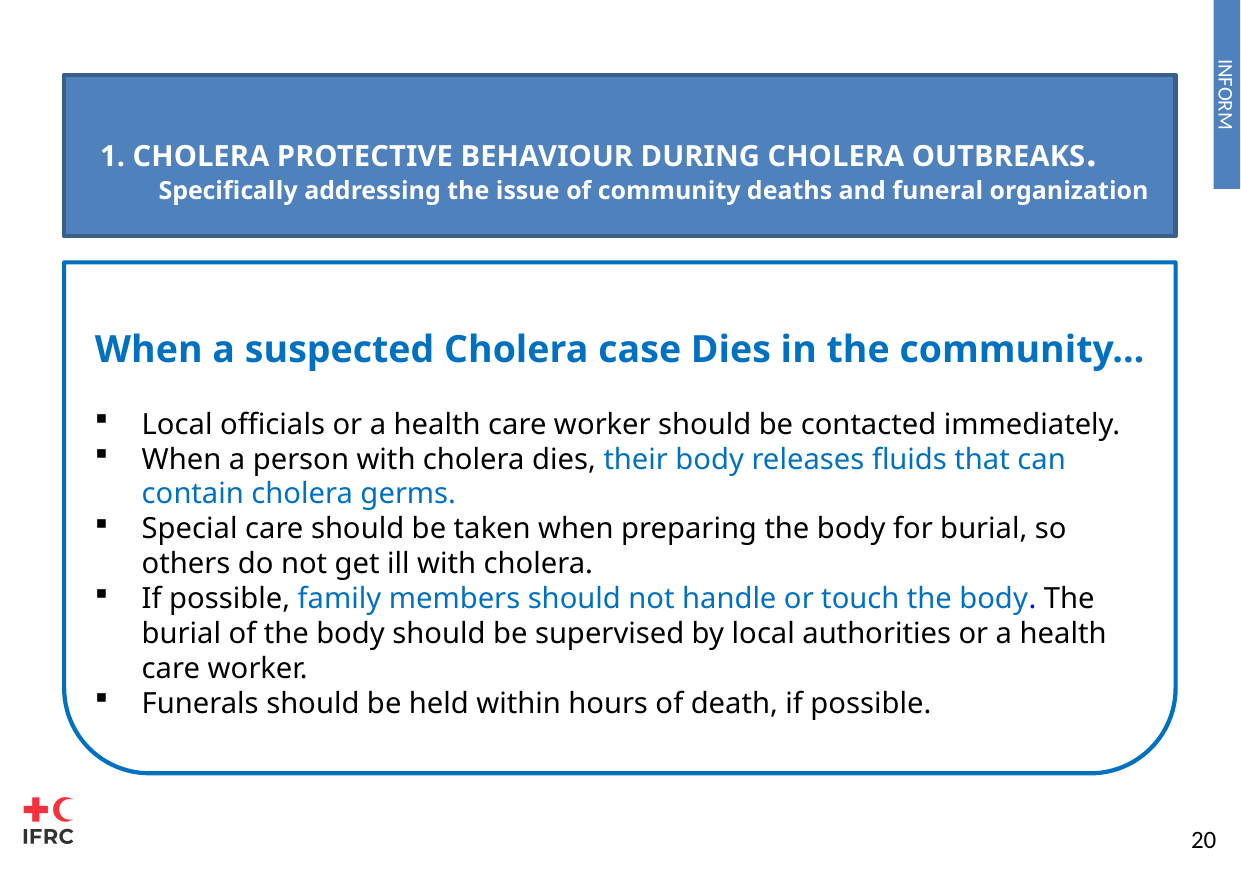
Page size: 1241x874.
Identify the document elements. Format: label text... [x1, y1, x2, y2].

text_box 20 [1176, 815, 1232, 861]
text_box [62, 73, 1178, 238]
text_box [62, 260, 1178, 776]
title 1. CHOLERA PROTECTIVE BEHAVIOUR DURING CHOLERA OUTBREAKS. Specifically addressing the issue of community deaths and funeral organization [85, 93, 1197, 240]
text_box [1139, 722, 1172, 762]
text_box INFORM [1211, 0, 1241, 191]
picture [0, 773, 97, 868]
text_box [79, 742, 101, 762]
